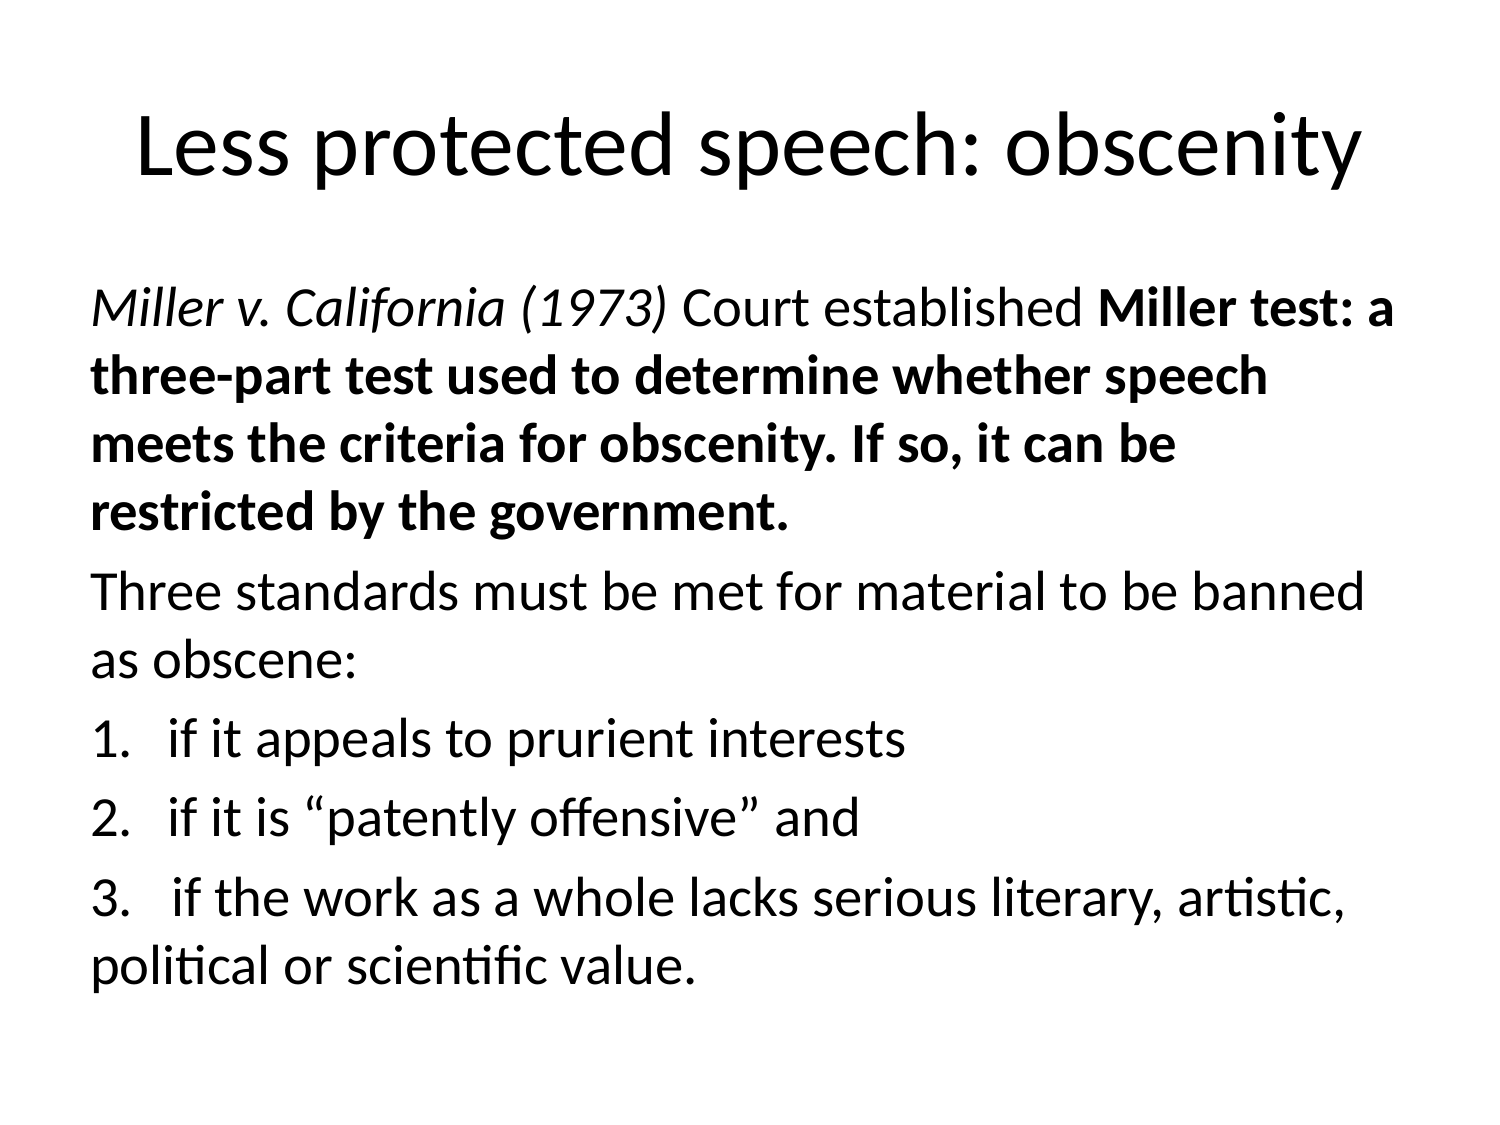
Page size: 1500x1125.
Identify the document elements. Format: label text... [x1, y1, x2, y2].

title Less protected speech: obscenity [75, 45, 1425, 233]
list Miller v. California (1973) Court established Miller test: a three-part test used to determine whether speech meets the criteria for obscenity. If so, it can be restricted by the government. Three standards must be met for material to be banned as obscene: if it appeals to prurient interests if it is “patently offensive” and 3. if the work as a whole lacks serious literary, artistic, political or scientific value. [75, 262, 1425, 1005]
